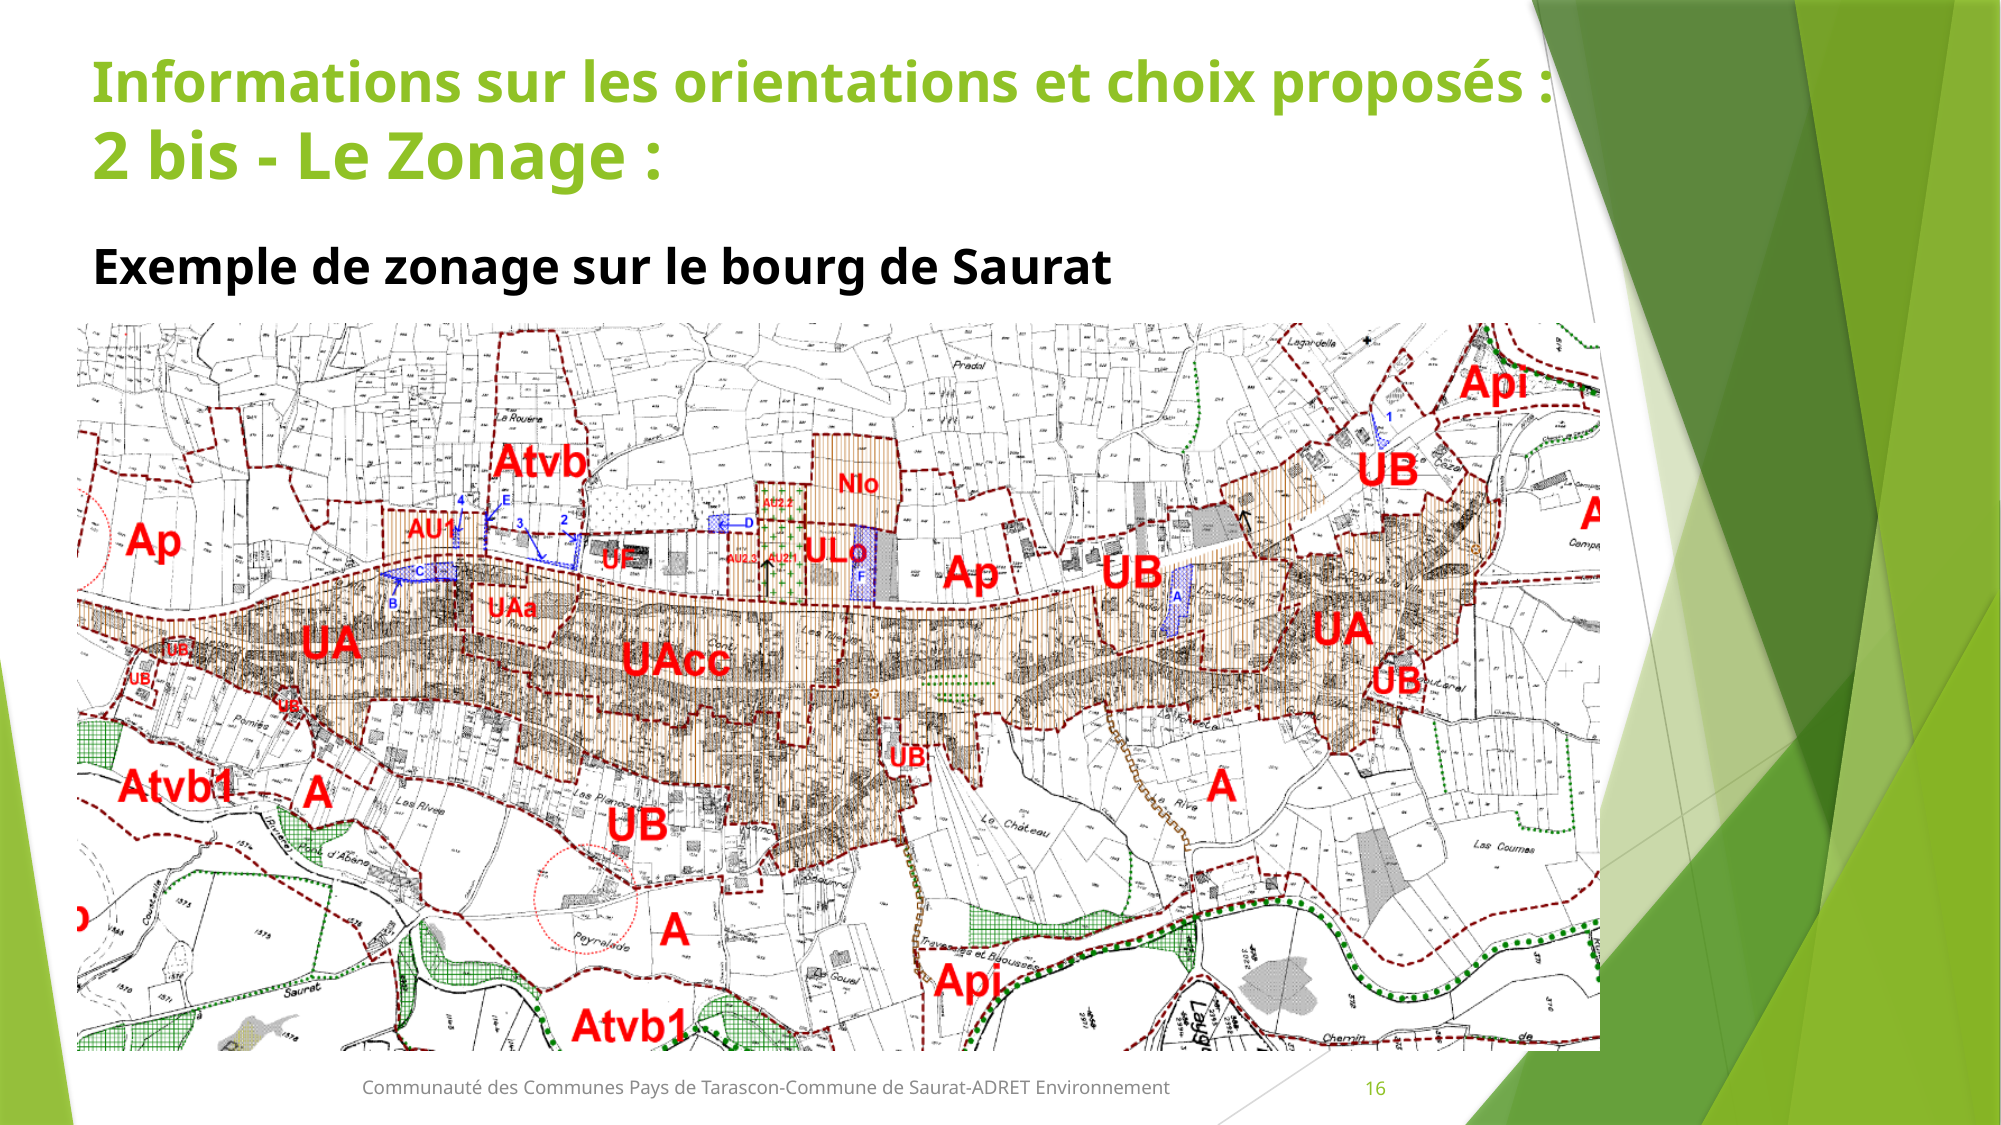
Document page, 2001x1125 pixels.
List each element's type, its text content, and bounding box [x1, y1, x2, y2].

footer Communauté des Communes Pays de Tarascon-Commune de Saurat-ADRET Environnement [347, 1060, 1289, 1117]
slide_number 16 [1289, 1060, 1402, 1120]
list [76, 323, 1601, 1052]
title Informations sur les orientations et choix proposés : 2 bis - Le Zonage : Exemple de zonage sur le bourg de Saurat [77, 39, 1600, 322]
